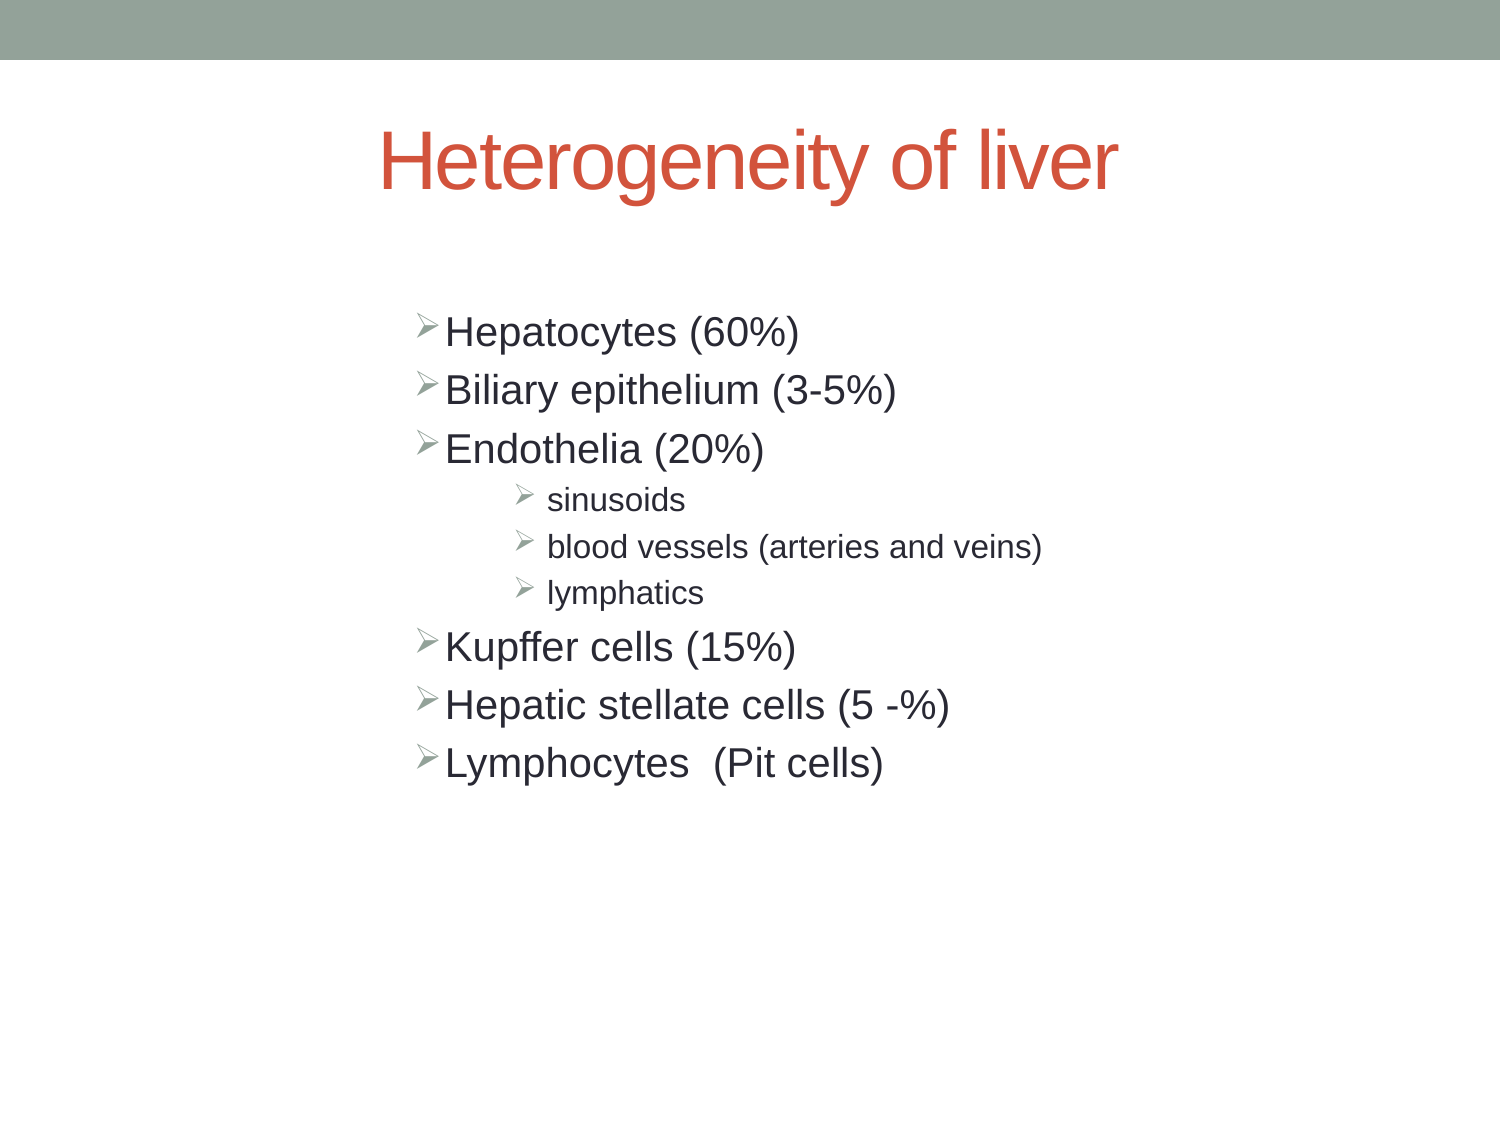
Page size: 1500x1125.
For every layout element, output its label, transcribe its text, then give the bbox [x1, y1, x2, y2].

title Heterogeneity of liver [62, 74, 1436, 238]
list Hepatocytes (60%) Biliary epithelium (3-5%) Endothelia (20%) sinusoids blood vessels (arteries and veins) lymphatics Kupffer cells (15%) Hepatic stellate cells (5 -%) Lymphocytes (Pit cells) [400, 297, 1390, 916]
